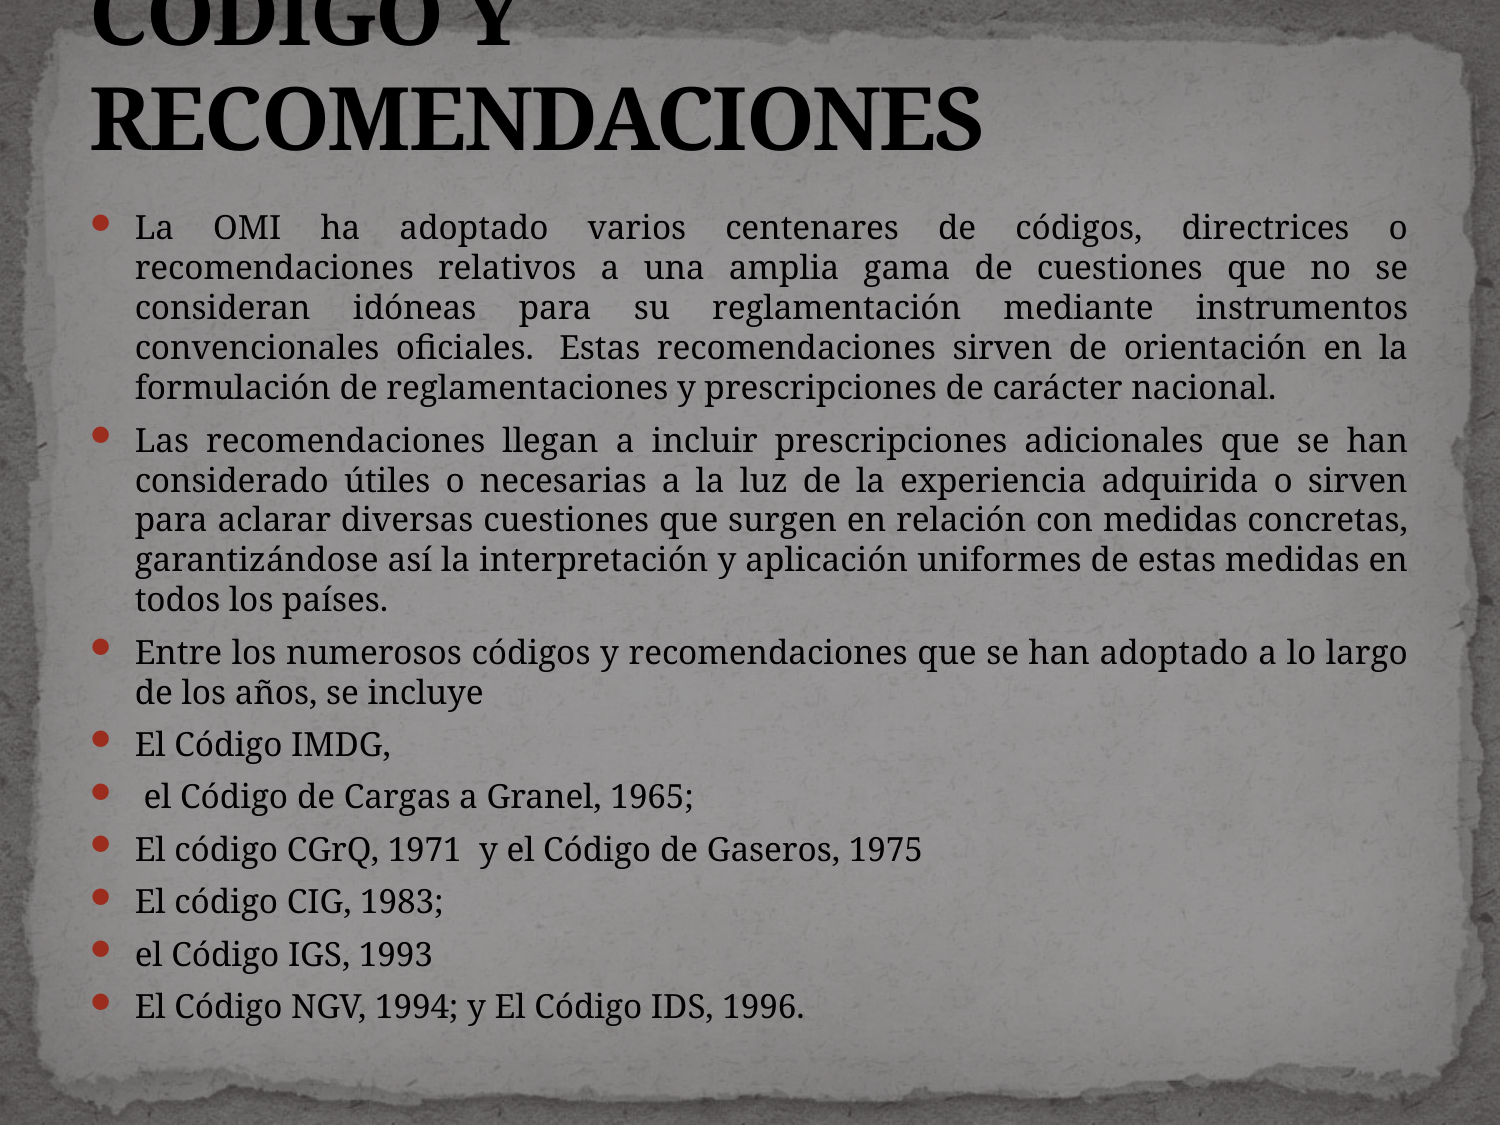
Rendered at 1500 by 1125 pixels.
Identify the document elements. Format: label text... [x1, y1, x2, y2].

list La OMI ha adoptado varios centenares de códigos, directrices o recomendaciones relativos a una amplia gama de cuestiones que no se consideran idóneas para su reglamentación mediante instrumentos convencionales oficiales. Estas recomendaciones sirven de orientación en la formulación de reglamentaciones y prescripciones de carácter nacional. Las recomendaciones llegan a incluir prescripciones adicionales que se han considerado útiles o necesarias a la luz de la experiencia adquirida o sirven para aclarar diversas cuestiones que surgen en relación con medidas concretas, garantizándose así la interpretación y aplicación uniformes de estas medidas en todos los países. Entre los numerosos códigos y recomendaciones que se han adoptado a lo largo de los años, se incluye El Código IMDG, el Código de Cargas a Granel, 1965; El código CGrQ, 1971 y el Código de Gaseros, 1975 El código CIG, 1983; el Código IGS, 1993 El Código NGV, 1994; y El Código IDS, 1996. [74, 198, 1426, 1079]
title CODIGO Y RECOMENDACIONES [74, 24, 1425, 176]
